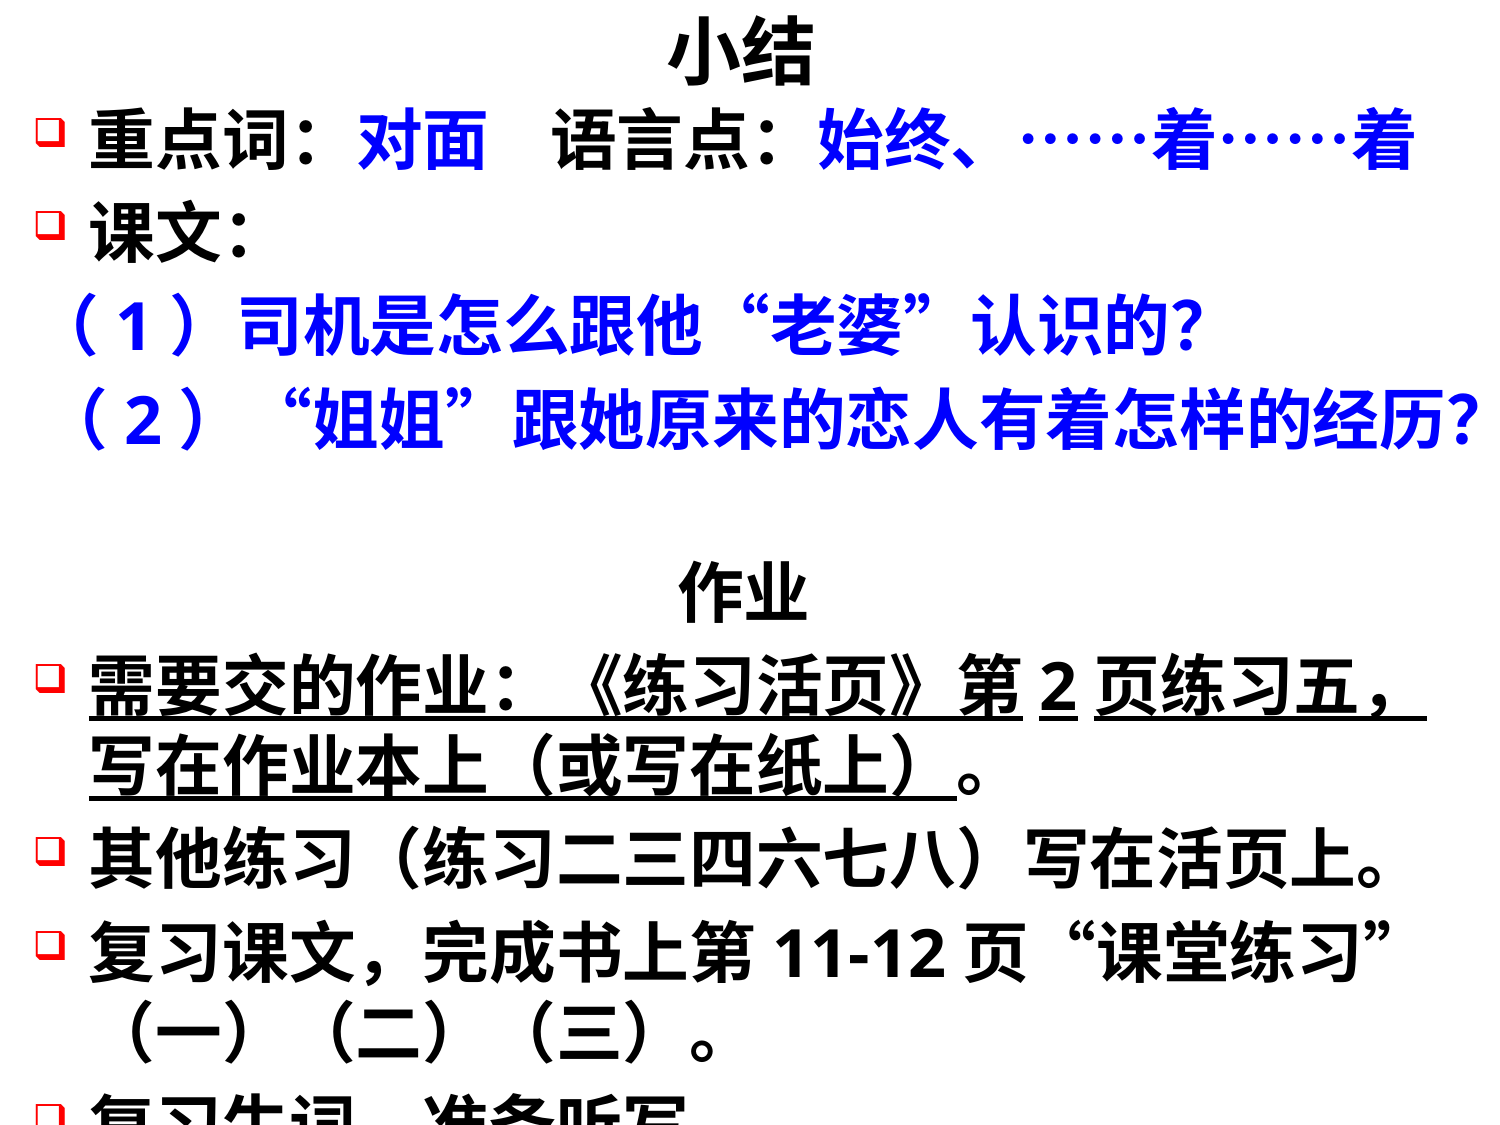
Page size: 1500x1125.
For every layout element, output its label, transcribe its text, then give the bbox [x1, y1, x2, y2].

title 小结 [76, 7, 1356, 90]
list 重点词：对面 语言点：始终、……着……着 课文： （1）司机是怎么跟他“老婆”认识的？ （2）“姐姐”跟她原来的恋人有着怎样的经历？ 作业 需要交的作业：《练习活页》第2页练习五，写在作业本上（或写在纸上）。 其他练习（练习二三四六七八）写在活页上。 复习课文，完成书上第11-12页“课堂练习”（一）（二）（三）。 复习生词，准备听写。 [17, 90, 1471, 1125]
